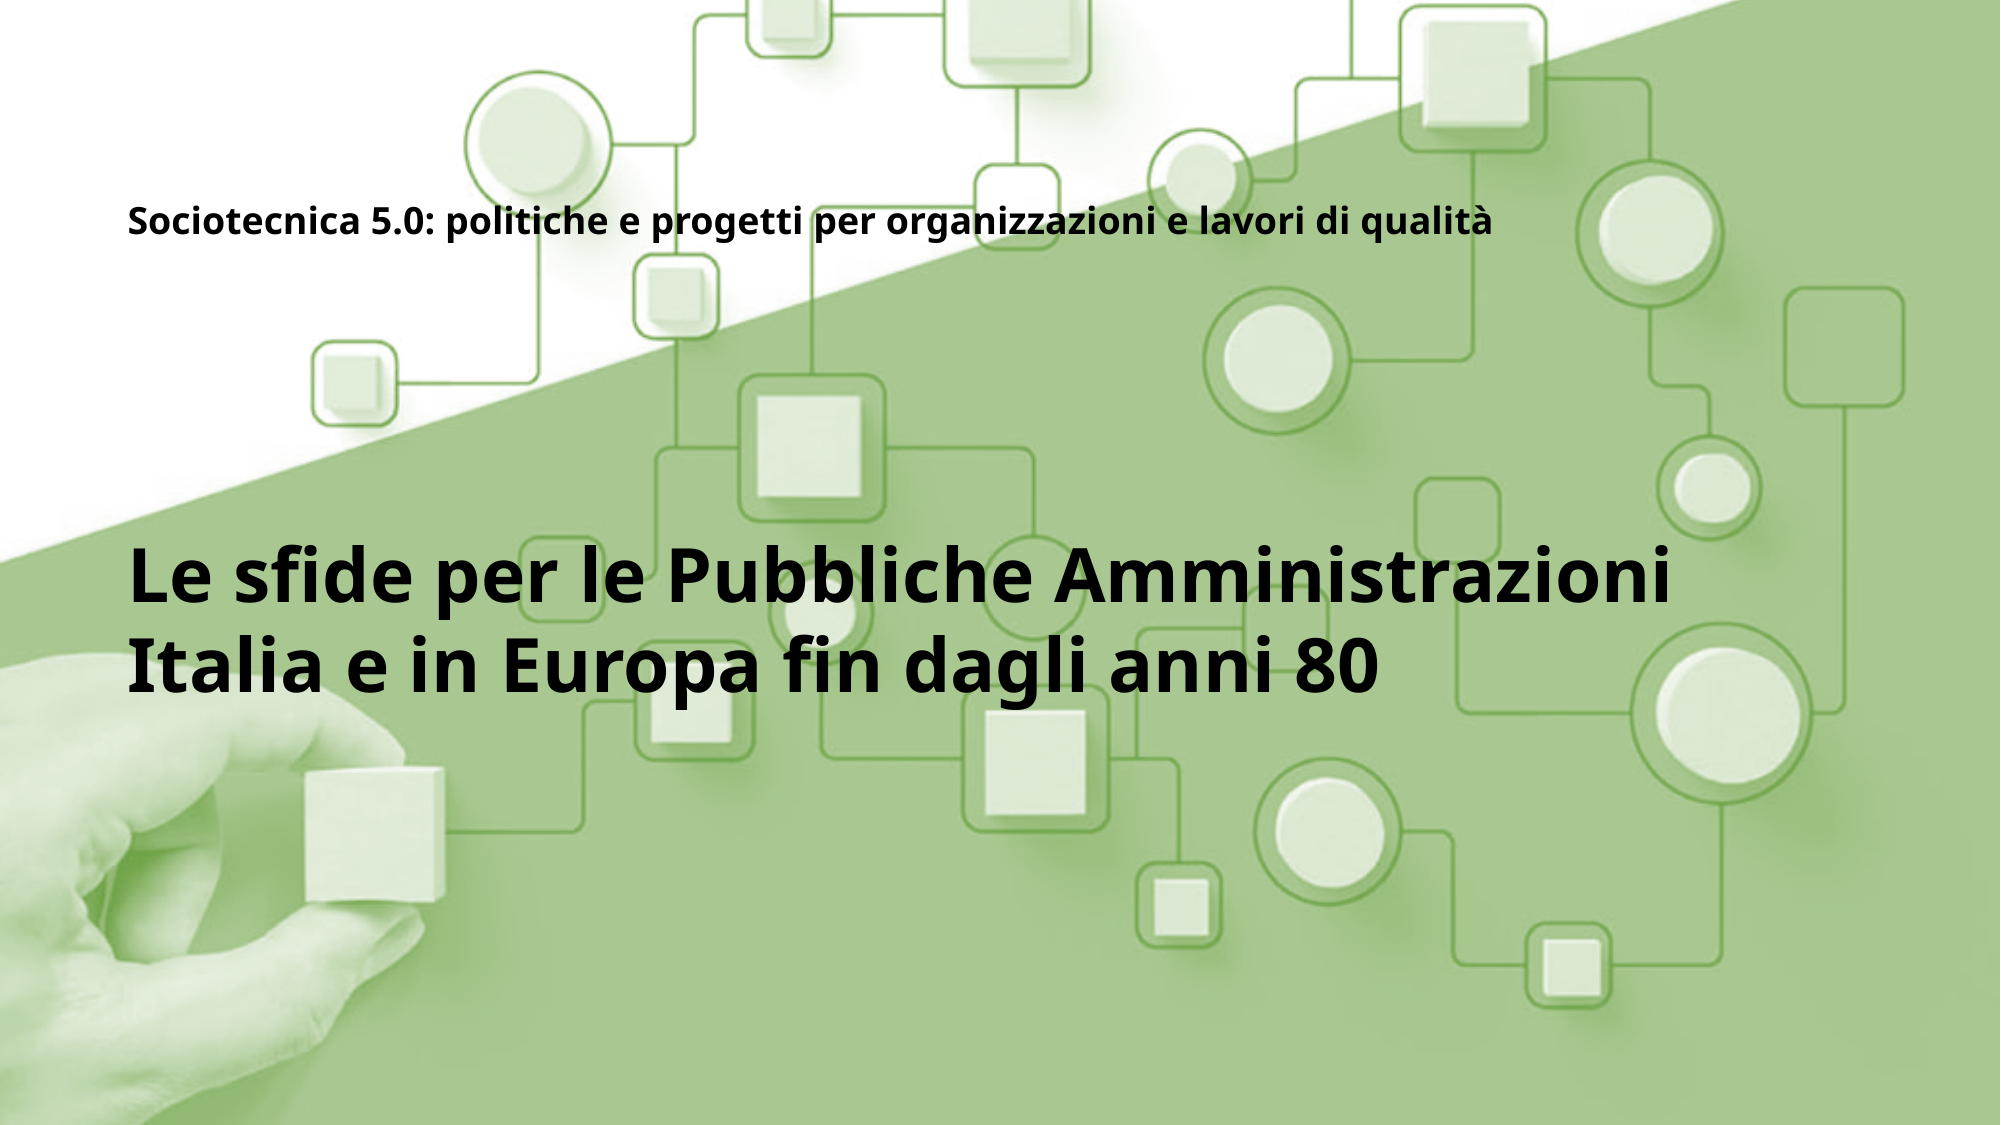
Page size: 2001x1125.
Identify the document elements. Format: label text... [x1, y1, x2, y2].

list Le sfide per le Pubbliche Amministrazioni Italia e in Europa fin dagli anni 80 [112, 351, 1775, 950]
title Sociotecnica 5.0: politiche e progetti per organizzazioni e lavori di qualità [112, 99, 1775, 339]
